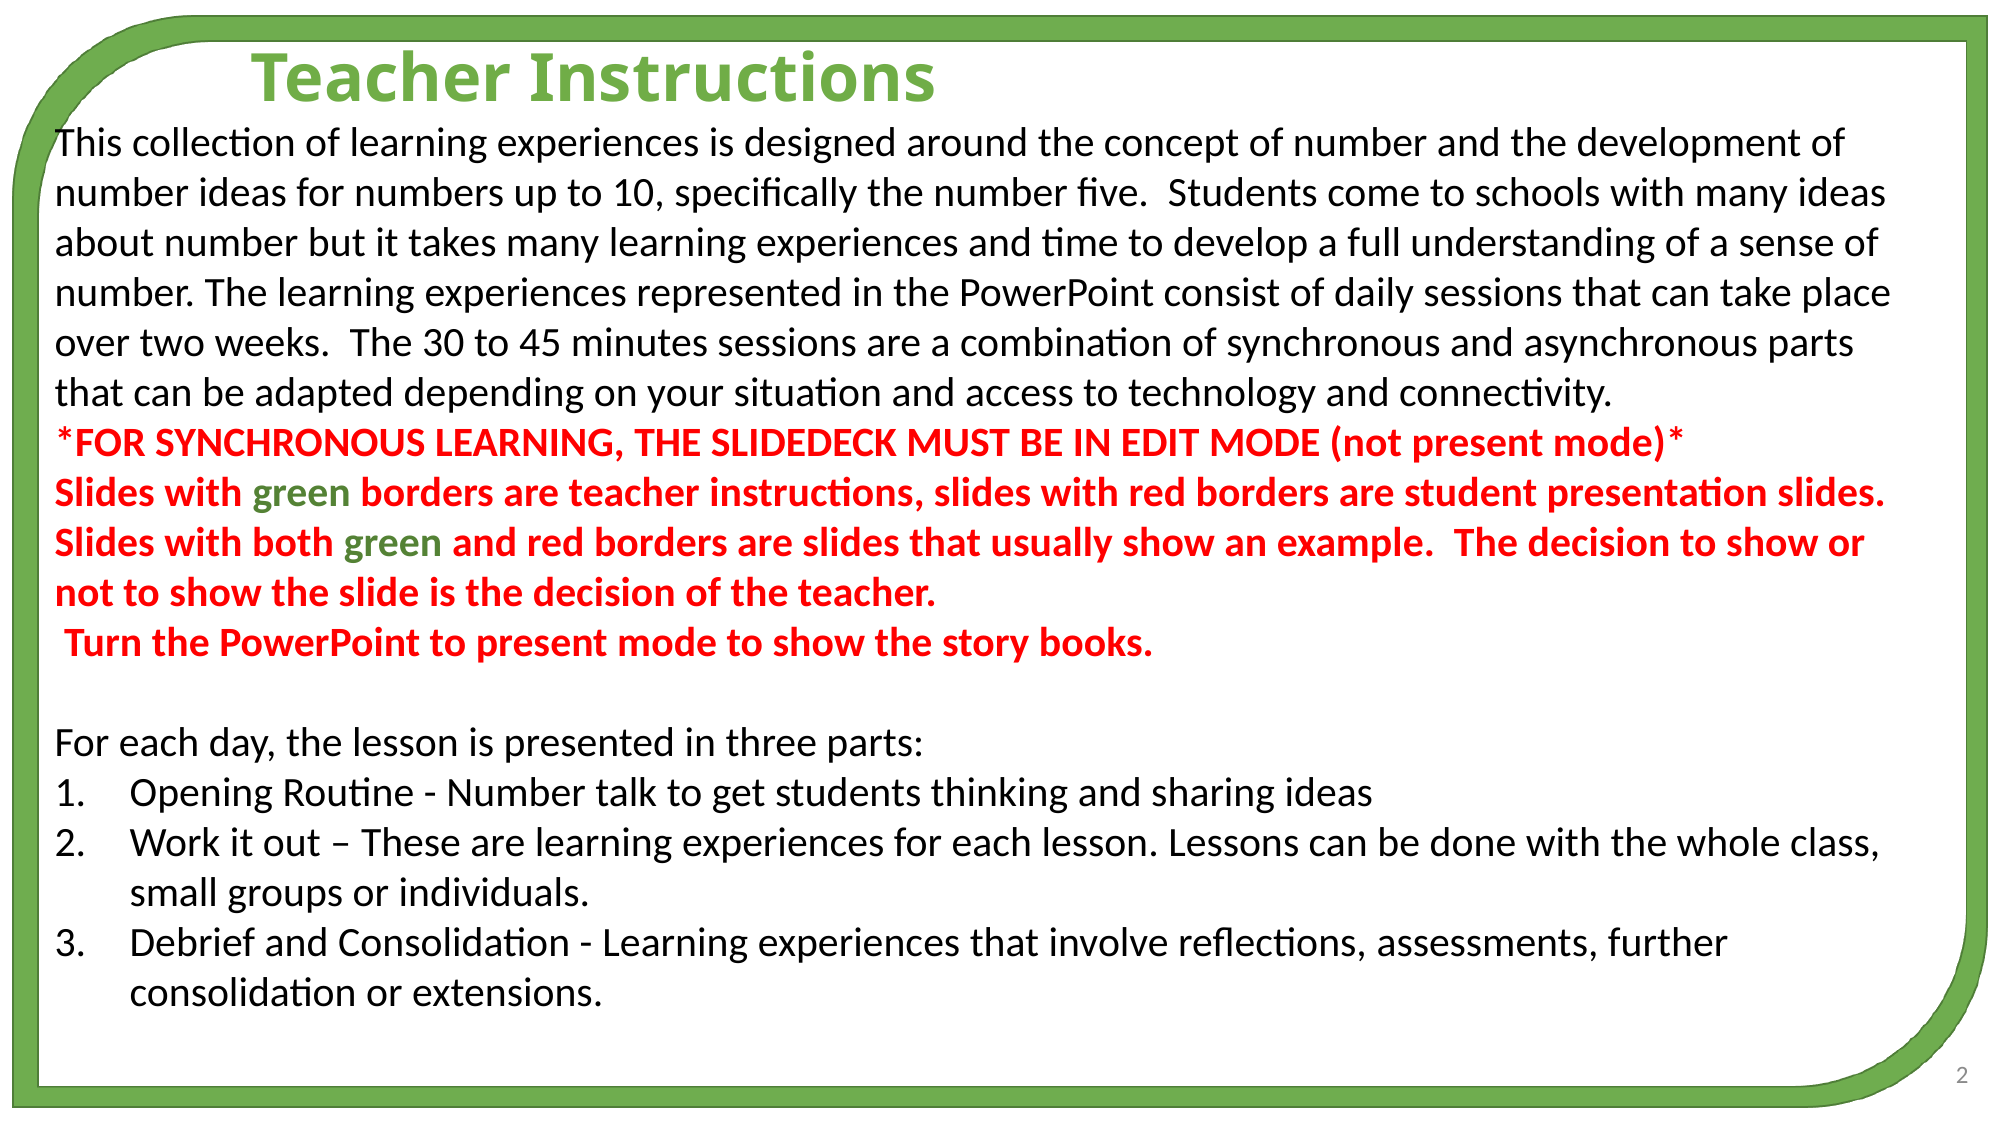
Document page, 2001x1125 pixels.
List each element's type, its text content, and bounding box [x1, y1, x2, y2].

slide_number 2 [1868, 1038, 1989, 1125]
text_box Teacher Instructions [230, 26, 1281, 135]
text_box This collection of learning experiences is designed around the concept of number and the development of number ideas for numbers up to 10, specifically the number five. Students come to schools with many ideas about number but it takes many learning experiences and time to develop a full understanding of a sense of number. The learning experiences represented in the PowerPoint consist of daily sessions that can take place over two weeks. The 30 to 45 minutes sessions are a combination of synchronous and asynchronous parts that can be adapted depending on your situation and access to technology and connectivity. *FOR SYNCHRONOUS LEARNING, THE SLIDEDECK MUST BE IN EDIT MODE (not present mode)* Slides with green borders are teacher instructions, slides with red borders are student presentation slides. Slides with both green and red borders are slides that usually show an example. The decision to show or not to show the slide is the decision of the teacher. Turn the PowerPoint to present mode to show the story books. For each day, the lesson is presented in three parts: Opening Routine - Number talk to get students thinking and sharing ideas Work it out – These are learning experiences for each lesson. Lessons can be done with the whole class, small groups or individuals. Debrief and Consolidation - Learning experiences that involve reflections, assessments, further consolidation or extensions. [39, 107, 1948, 1073]
picture [0, 0, 2001, 1125]
